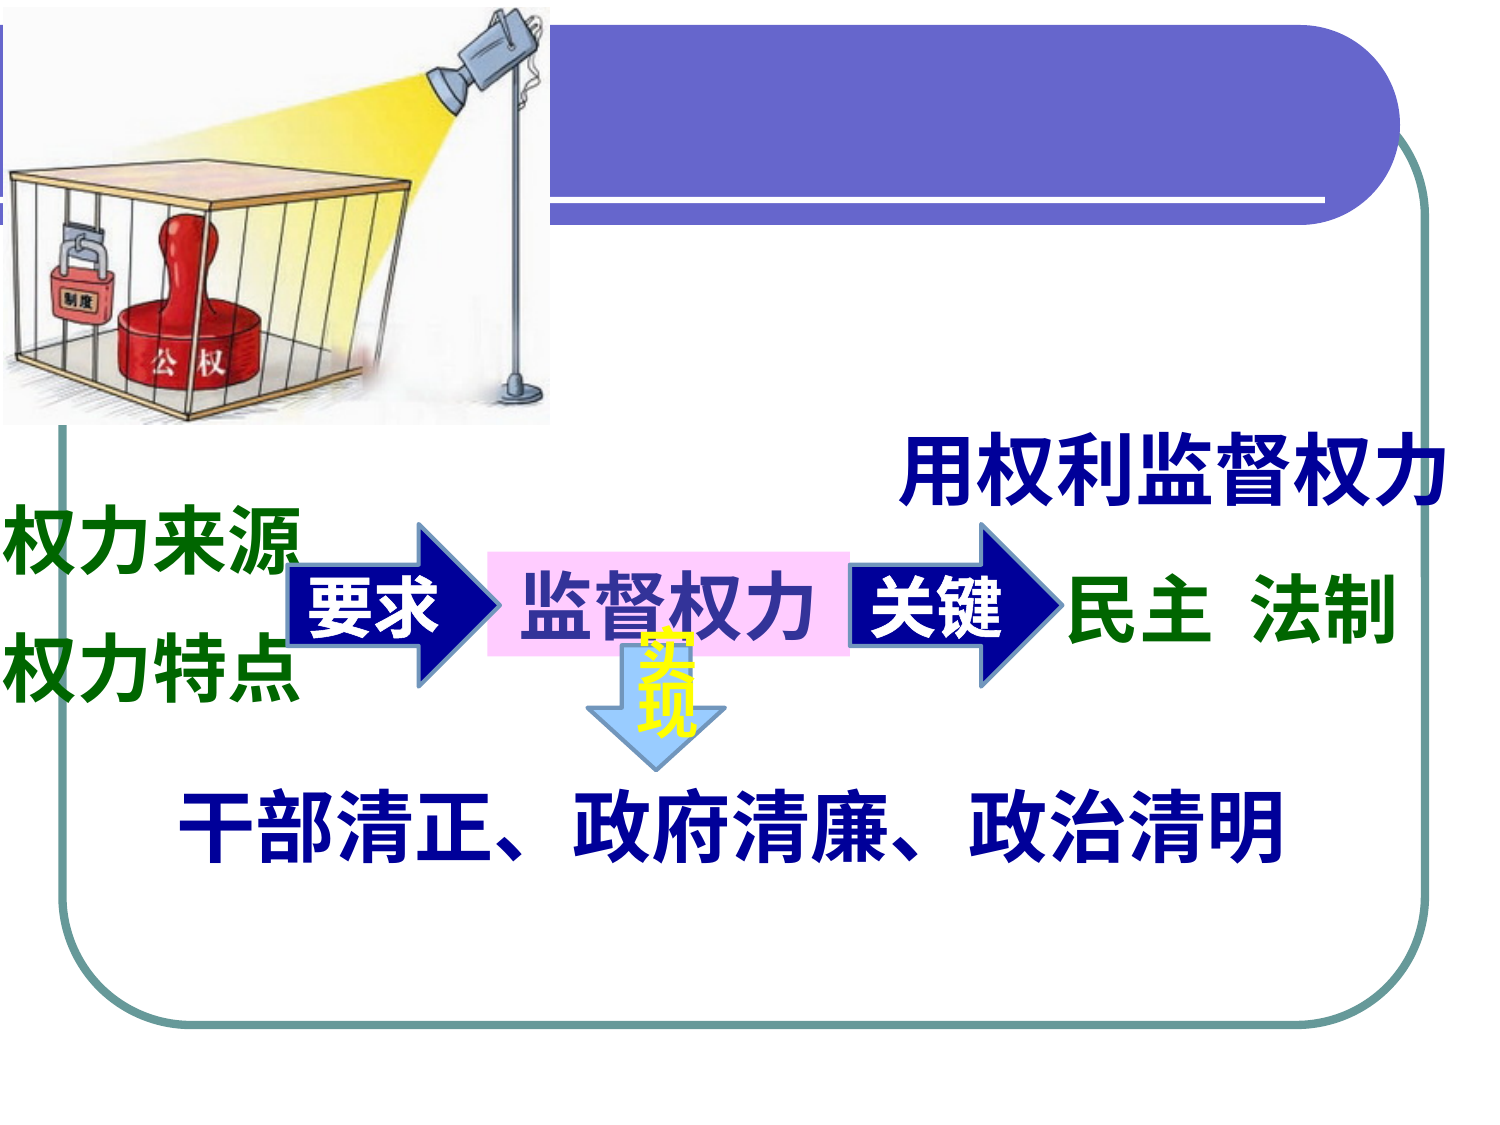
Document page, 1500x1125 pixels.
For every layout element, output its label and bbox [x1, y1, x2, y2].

text_box [0, 412, 1476, 882]
picture [3, 6, 550, 425]
